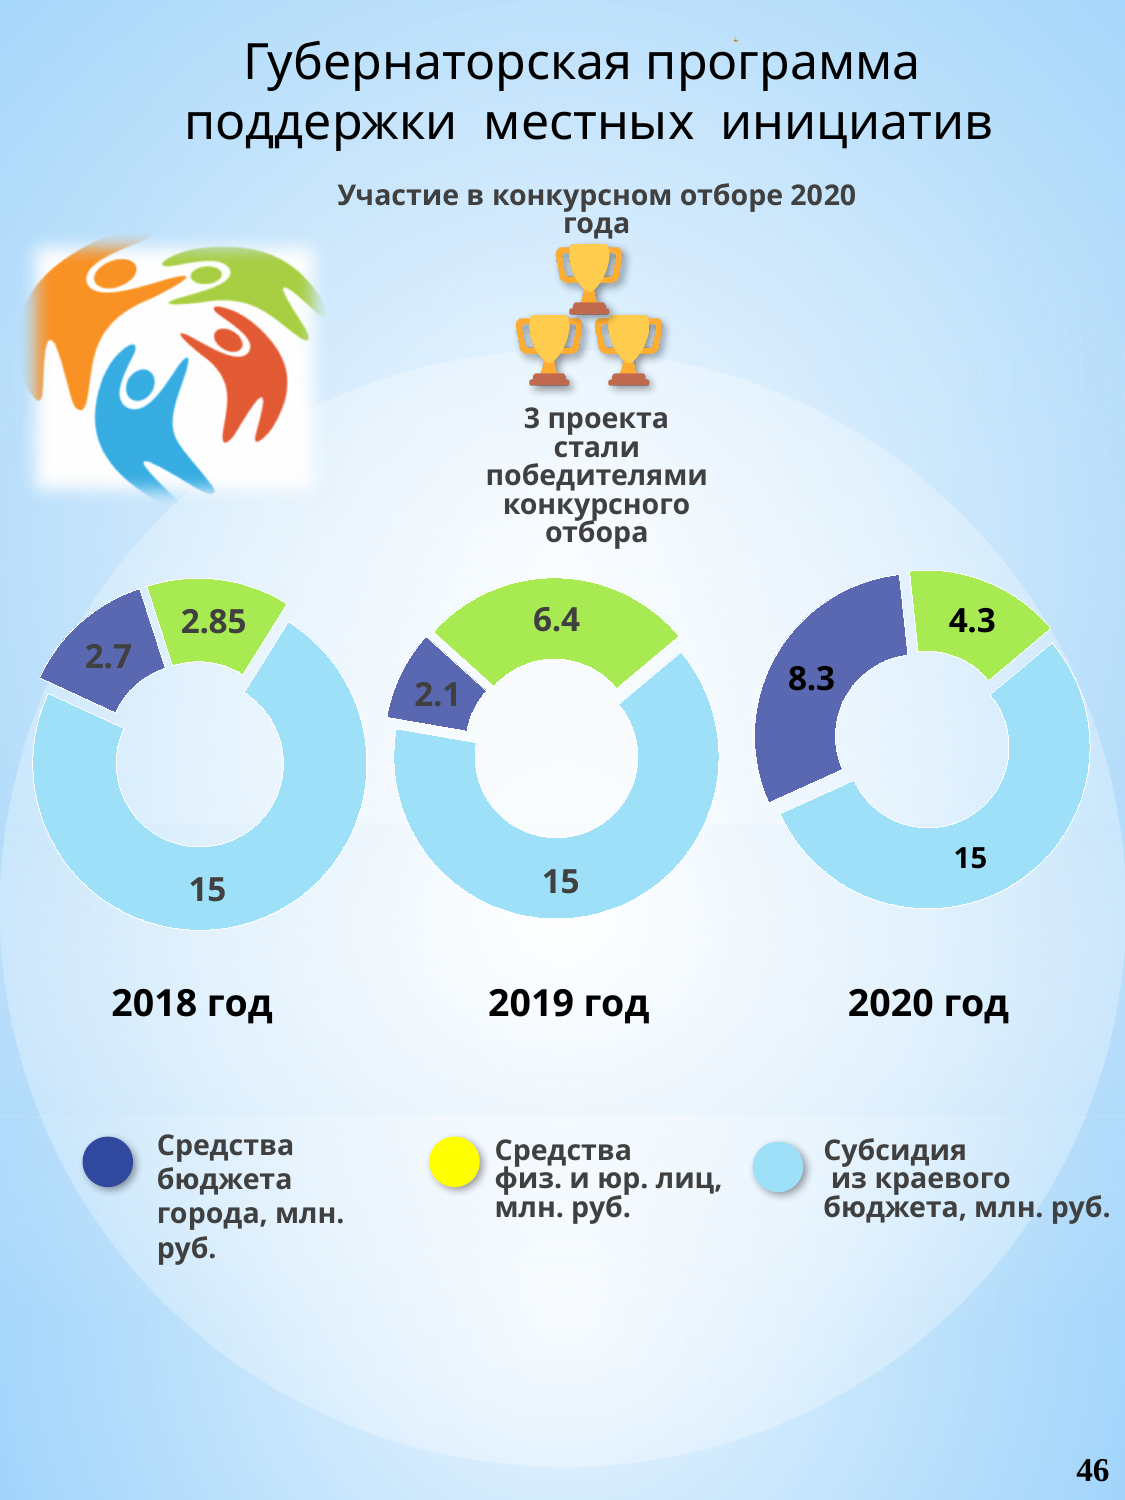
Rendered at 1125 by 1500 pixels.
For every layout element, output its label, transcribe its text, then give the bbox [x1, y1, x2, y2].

text_box 46 [1061, 1440, 1125, 1496]
text_box Участие в конкурсном отборе 2020 года [287, 175, 906, 248]
text_box 2018 год [96, 971, 288, 1032]
text_box [81, 1135, 135, 1189]
chart [0, 552, 1125, 1029]
text_box [427, 1135, 479, 1189]
text_box Средства физ. и юр. лиц, млн. руб. [479, 1129, 808, 1231]
text_box 2019 год [473, 971, 665, 1032]
picture [17, 228, 332, 508]
text_box Средства бюджета города, млн. руб. [142, 1119, 403, 1272]
text_box Губернаторская программа поддержки местных инициатив [169, 21, 1009, 157]
text_box 3 проекта стали победителями конкурсного отбора [464, 398, 730, 556]
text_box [514, 241, 664, 387]
text_box Субсидия из краевого бюджета, млн. руб. [808, 1129, 1125, 1231]
text_box [751, 1140, 805, 1194]
